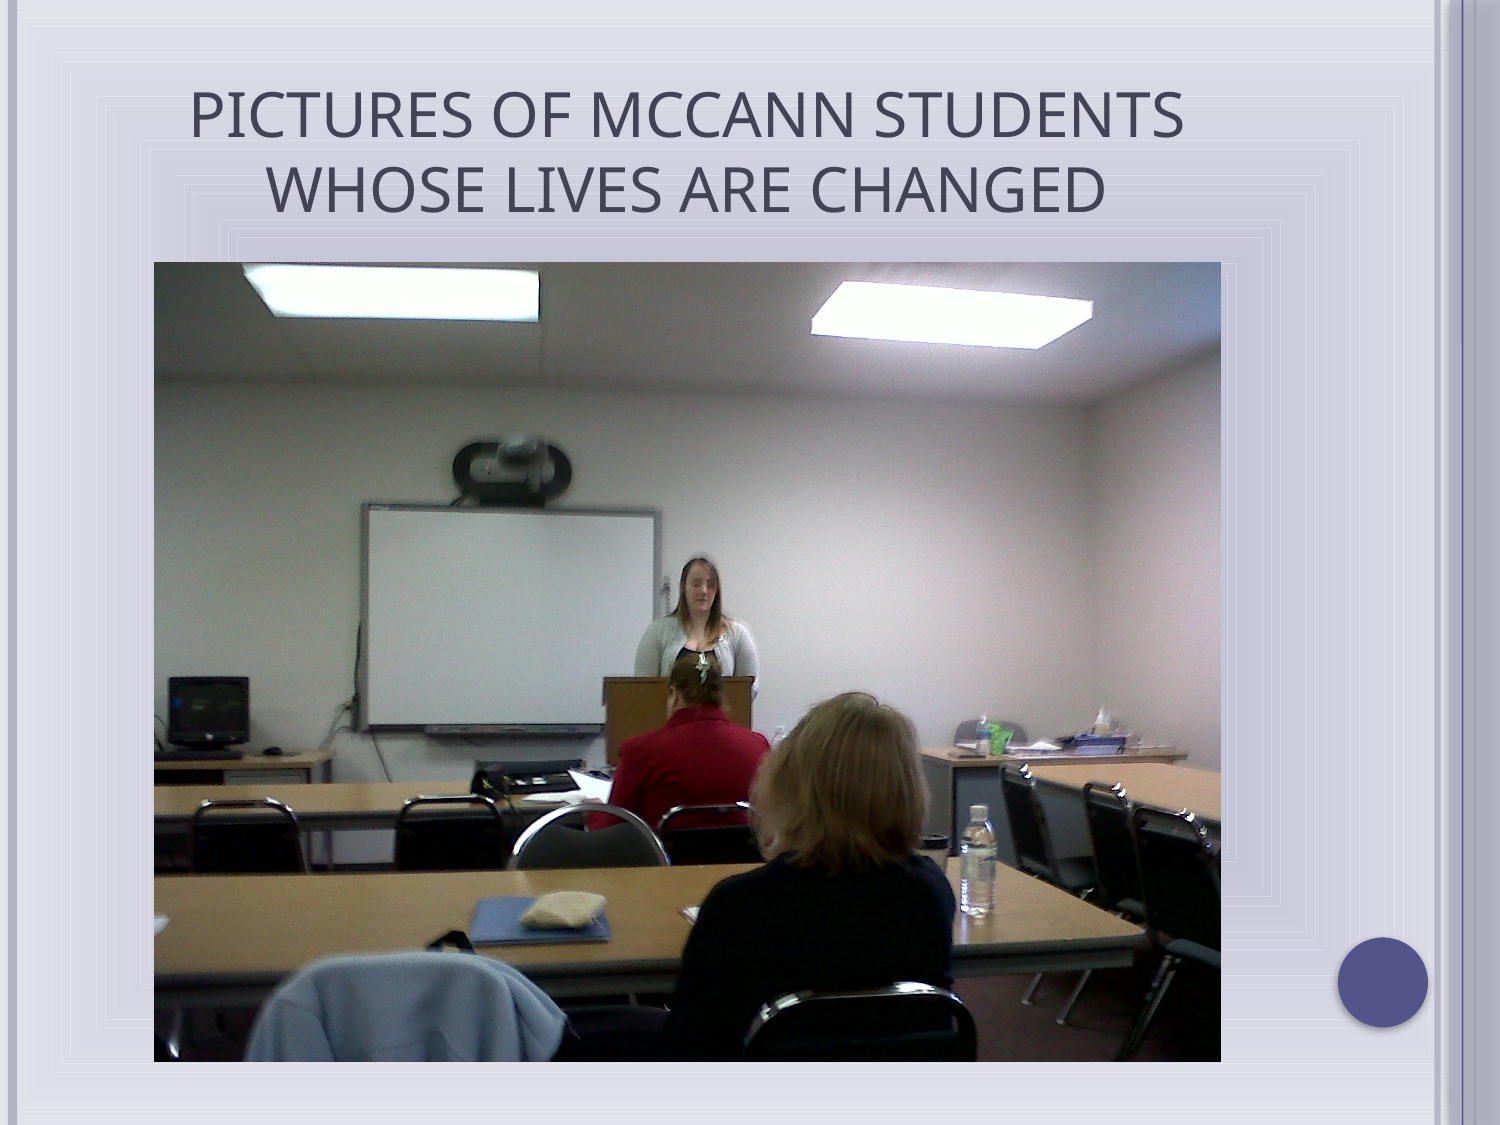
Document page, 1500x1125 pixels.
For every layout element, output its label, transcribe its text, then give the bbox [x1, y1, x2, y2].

title Pictures of McCann Students whose Lives are changed [75, 45, 1300, 233]
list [153, 261, 1221, 1063]
